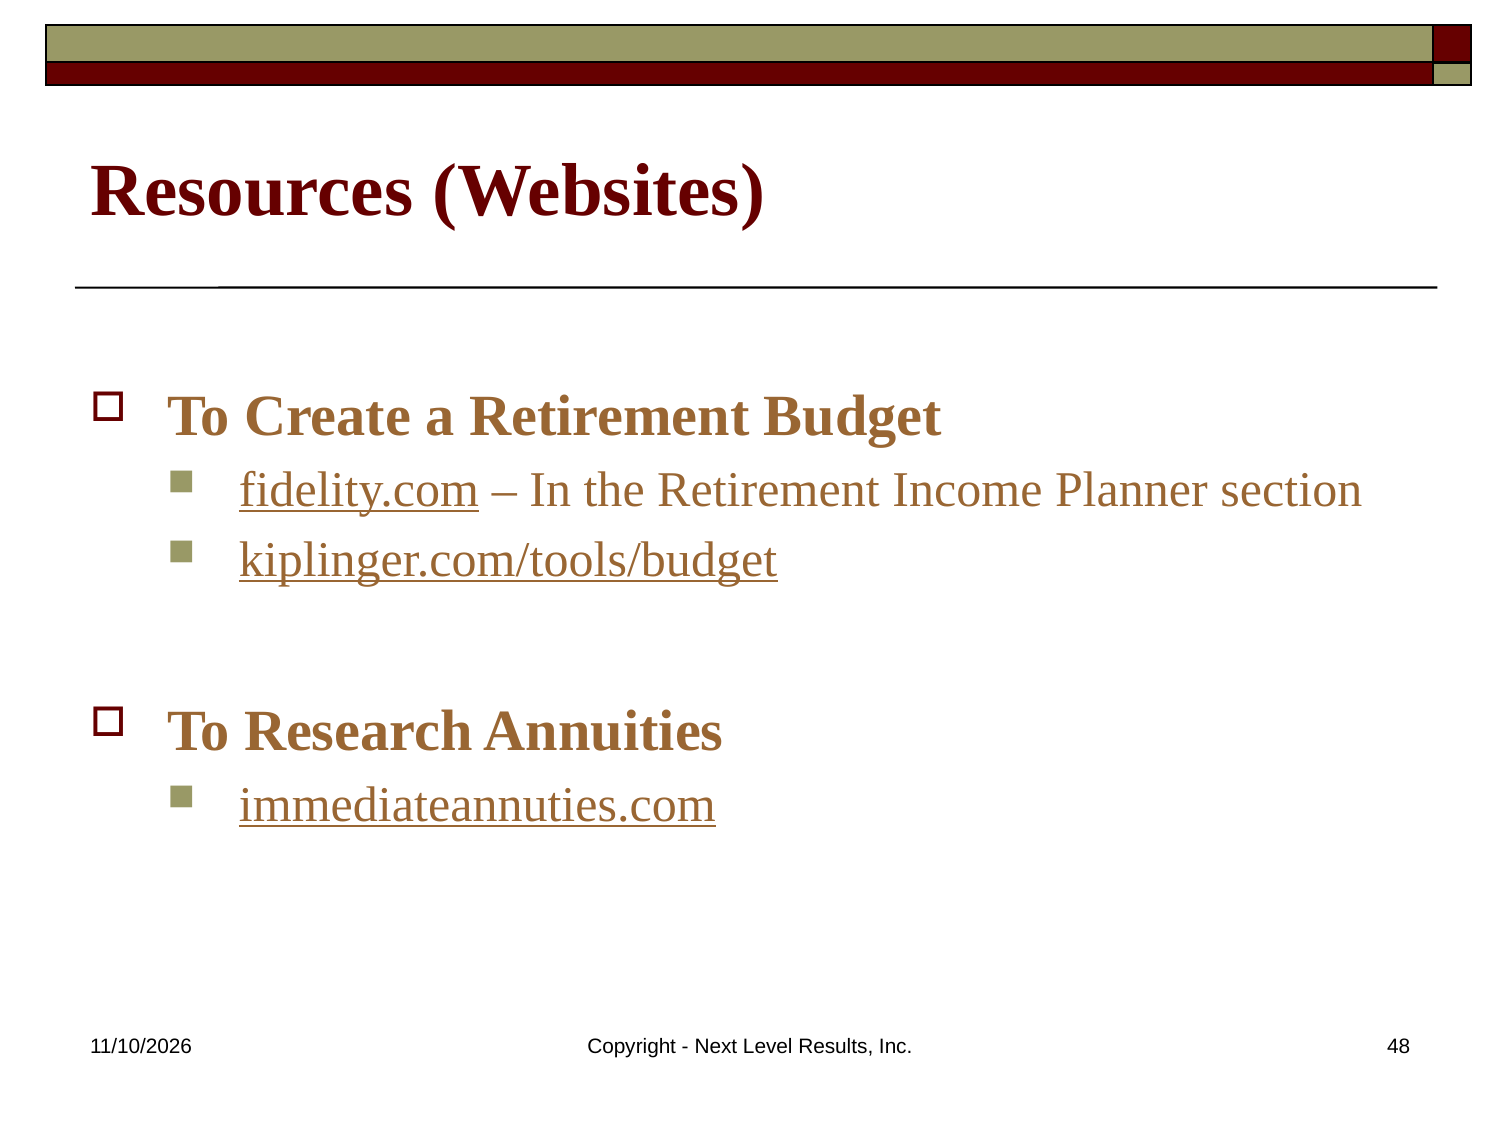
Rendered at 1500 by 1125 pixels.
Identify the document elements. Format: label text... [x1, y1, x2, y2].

footer Copyright - Next Level Results, Inc. [512, 1024, 988, 1101]
title Resources (Websites) [75, 87, 1425, 238]
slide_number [74, 1024, 351, 1101]
list To Create a Retirement Budget fidelity.com – In the Retirement Income Planner section kiplinger.com/tools/budget To Research Annuities immediateannuties.com [75, 287, 1425, 1006]
slide_number 48 [1112, 1024, 1426, 1101]
